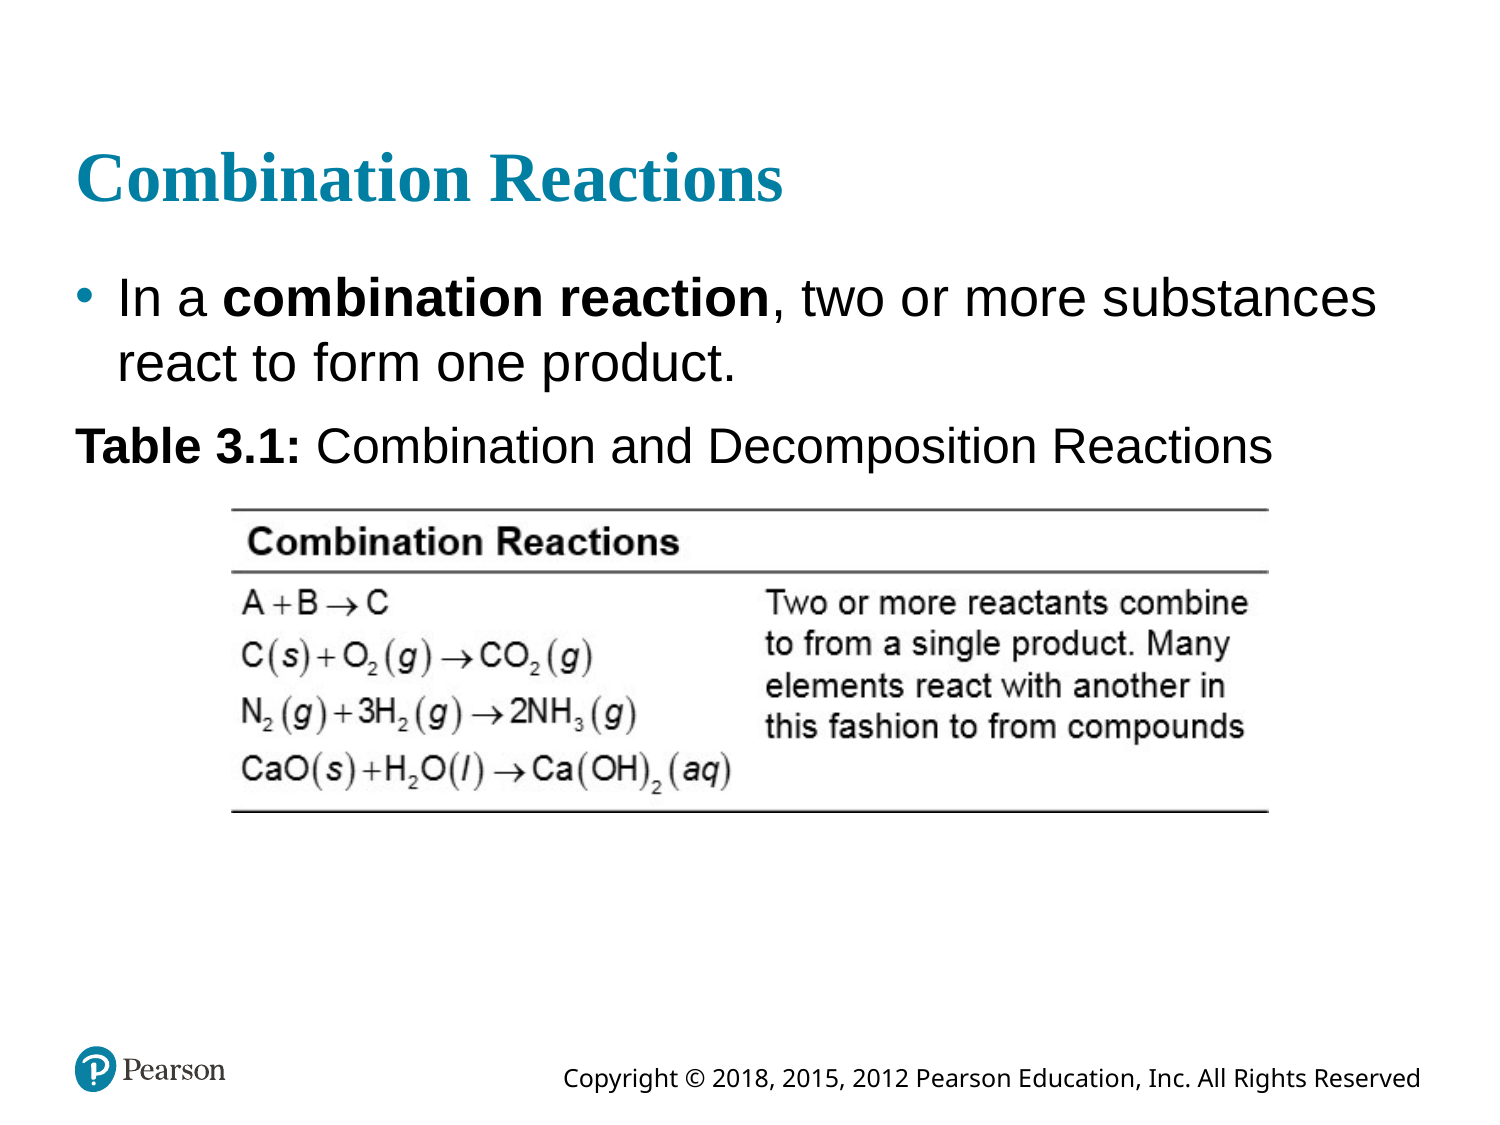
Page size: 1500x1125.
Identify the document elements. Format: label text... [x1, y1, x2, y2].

list In a combination reaction, two or more substances react to form one product. Table 3.1: Combination and Decomposition Reactions [75, 262, 1425, 475]
picture [230, 507, 1270, 813]
title Combination Reactions [75, 35, 1425, 216]
